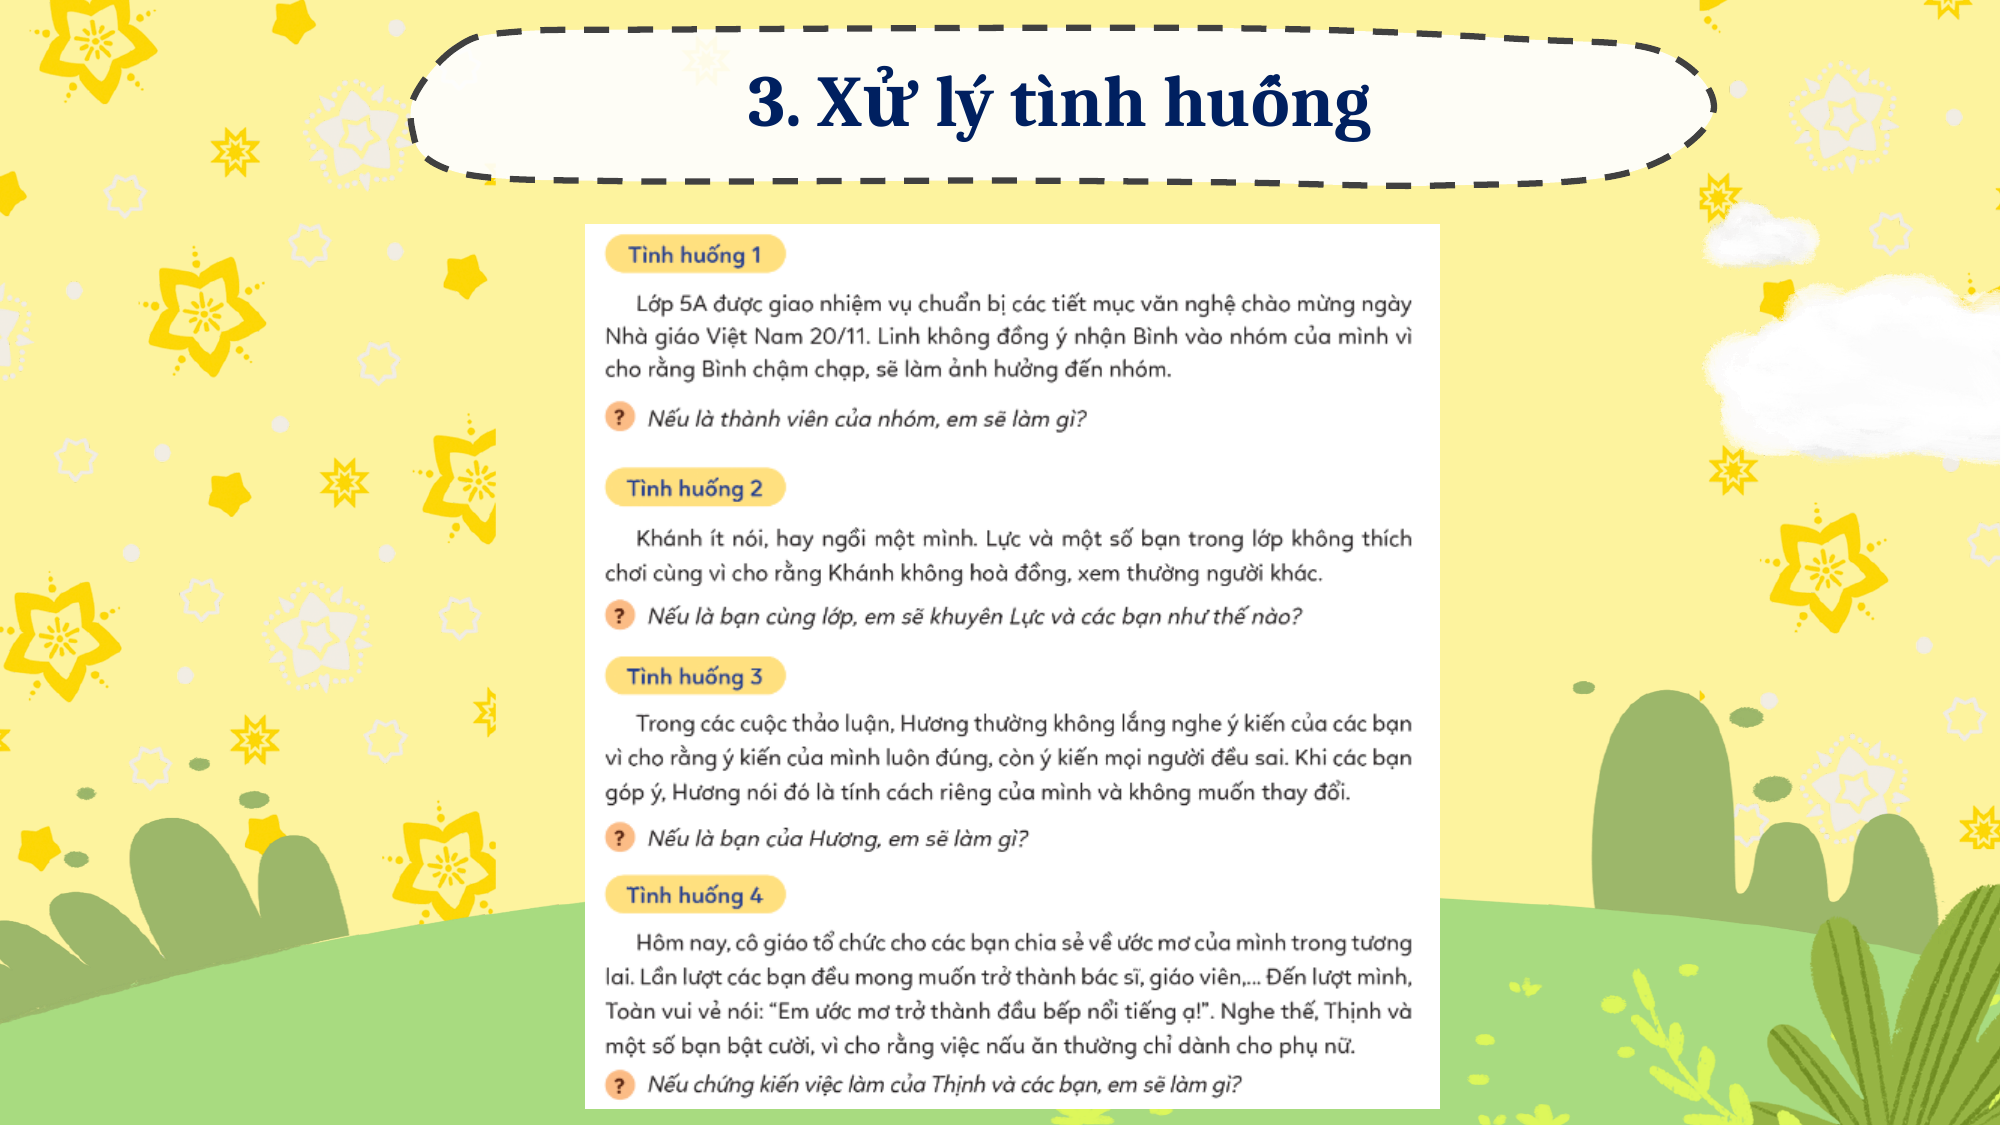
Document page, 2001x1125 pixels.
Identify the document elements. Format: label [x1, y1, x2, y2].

picture [0, 0, 2001, 1125]
text_box [410, 27, 1715, 187]
